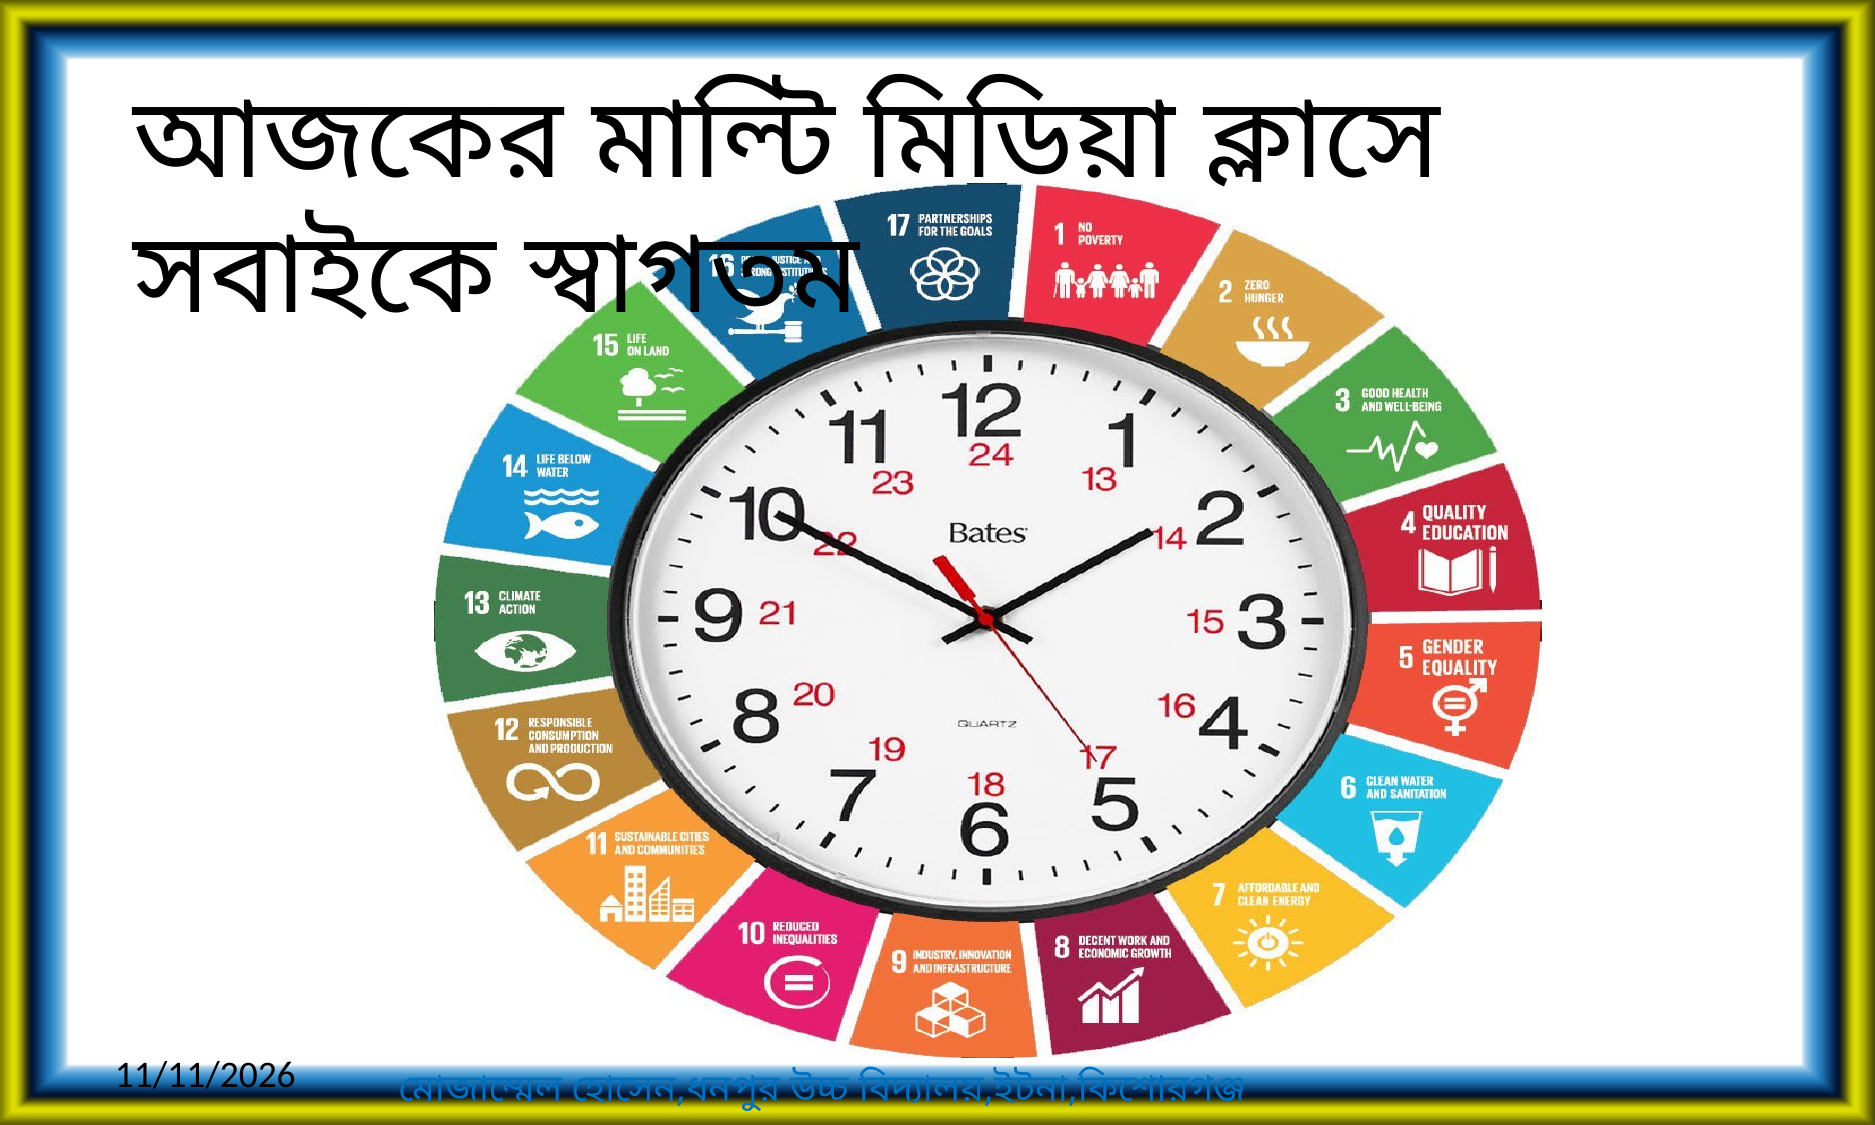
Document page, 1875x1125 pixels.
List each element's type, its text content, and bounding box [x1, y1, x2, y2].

picture [0, 0, 1875, 1125]
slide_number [99, 1042, 567, 1103]
text_box আজকের মাল্টি মিডিয়া ক্লাসে সবাইকে স্বাগতম [118, 57, 1763, 342]
